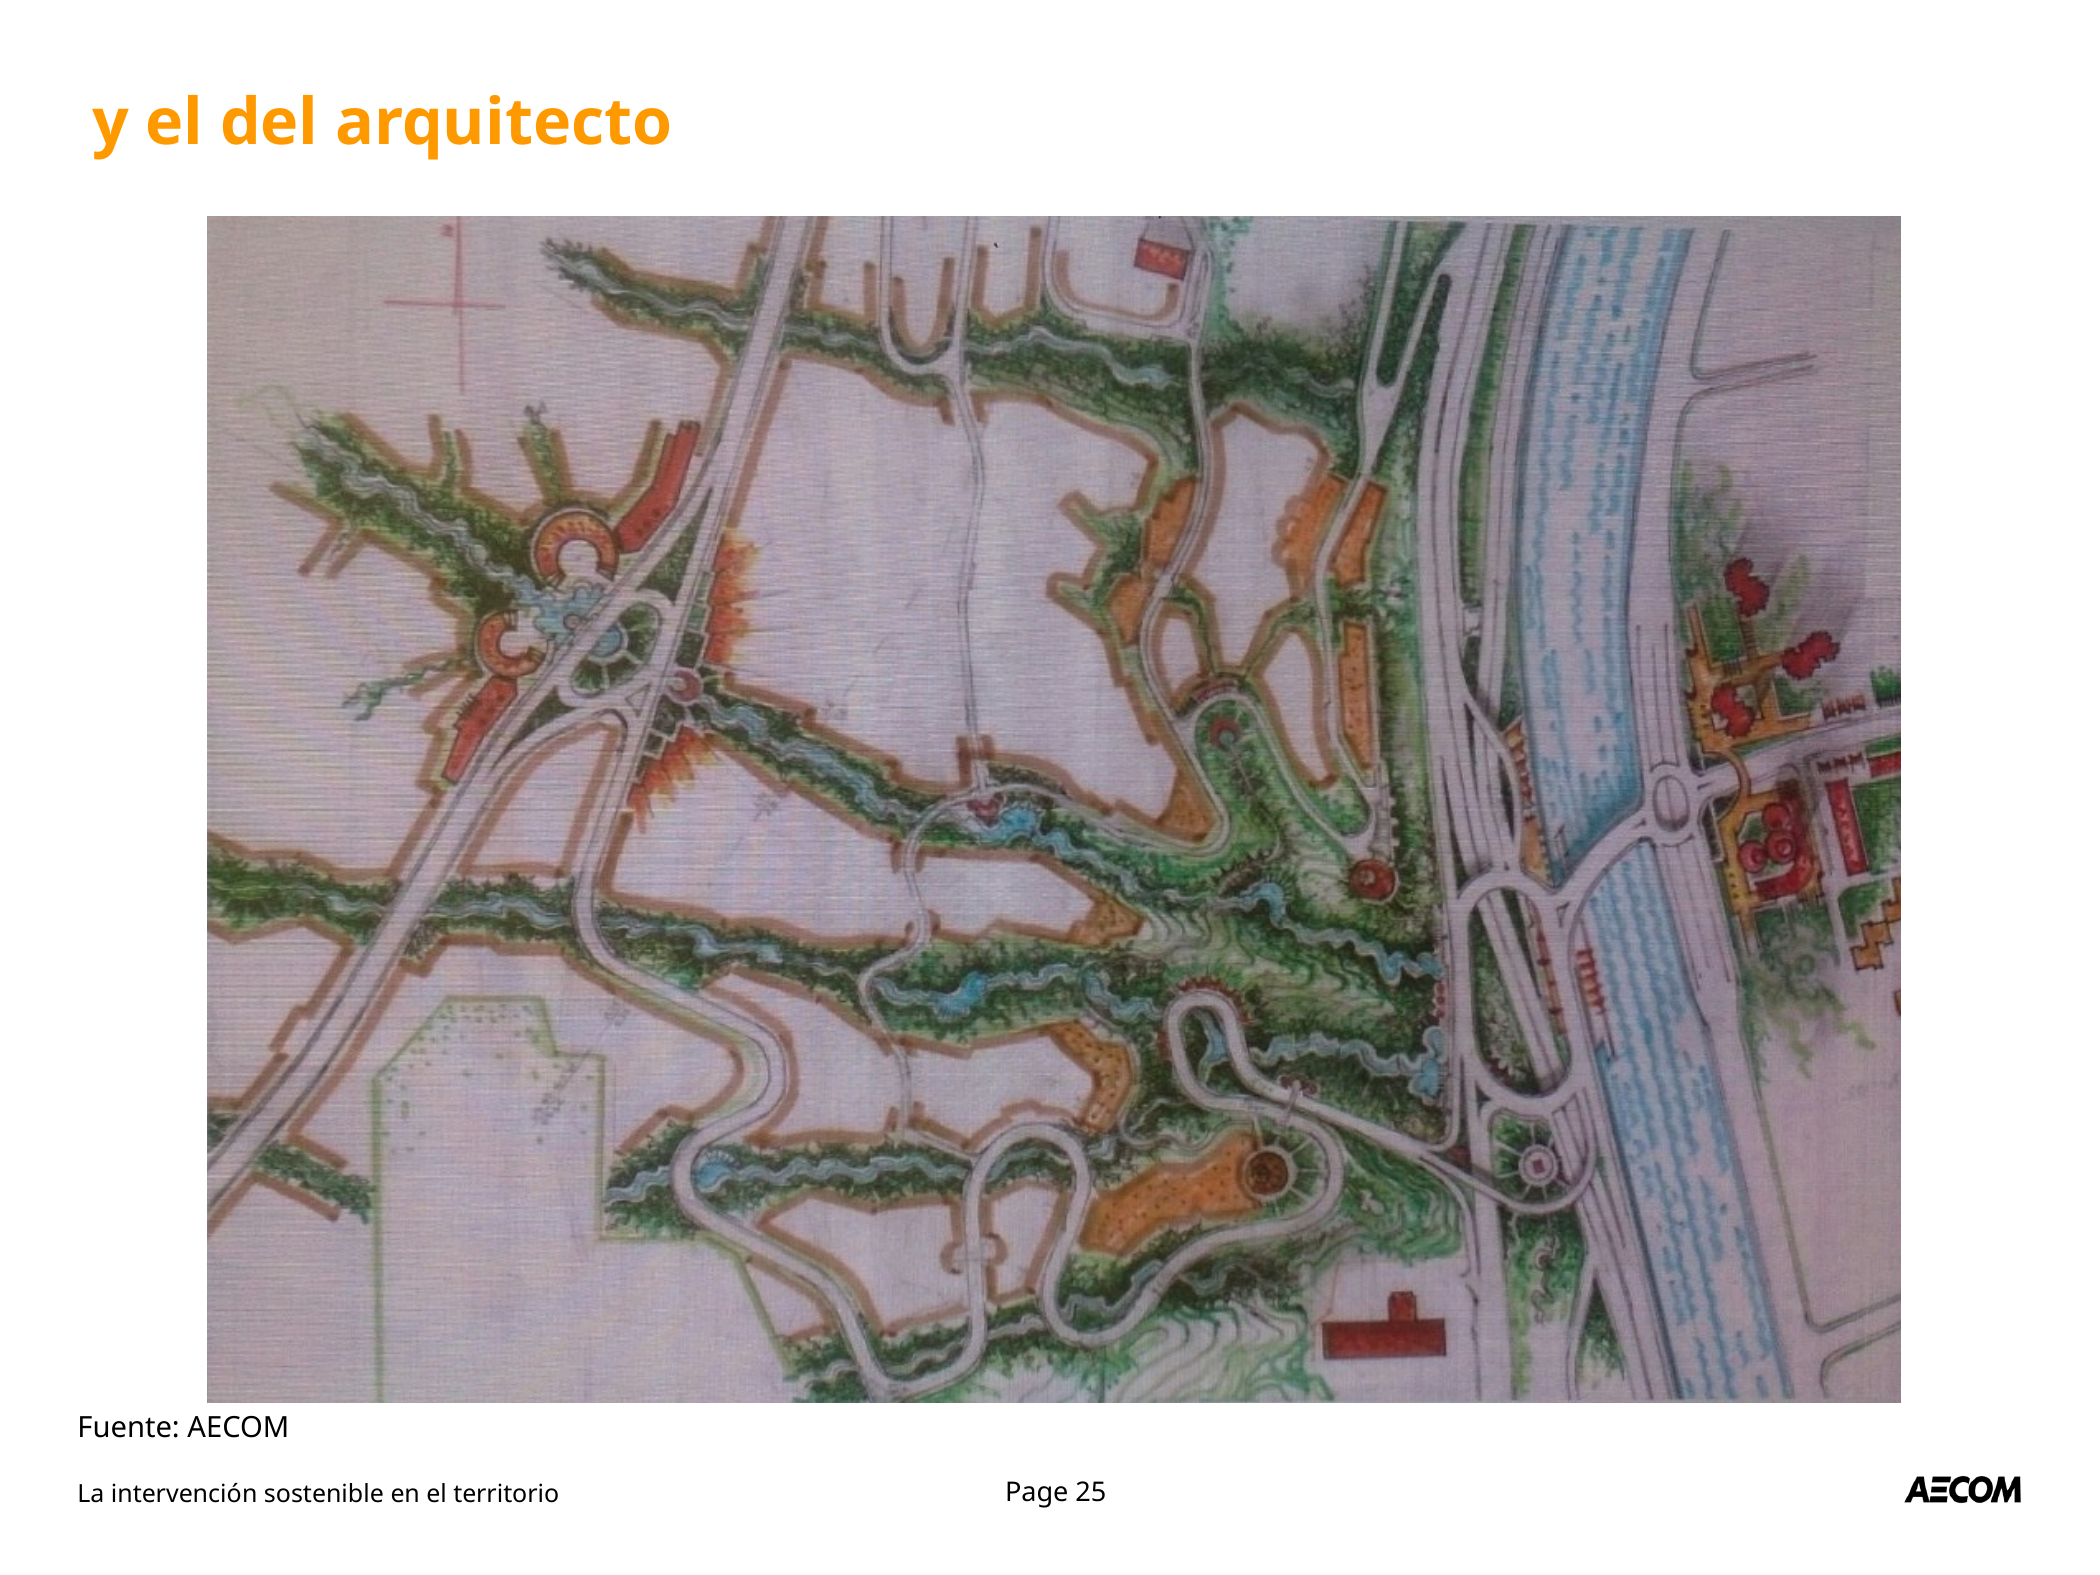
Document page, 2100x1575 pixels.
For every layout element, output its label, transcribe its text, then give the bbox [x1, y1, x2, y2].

text_box La intervención sostenible en el territorio [77, 1474, 599, 1511]
text_box Fuente: AECOM [77, 1408, 2023, 1444]
picture [206, 215, 1902, 1404]
text_box y el del arquitecto [77, 72, 2023, 216]
slide_number Page 25 [833, 1474, 1278, 1511]
picture [1883, 1474, 2032, 1504]
